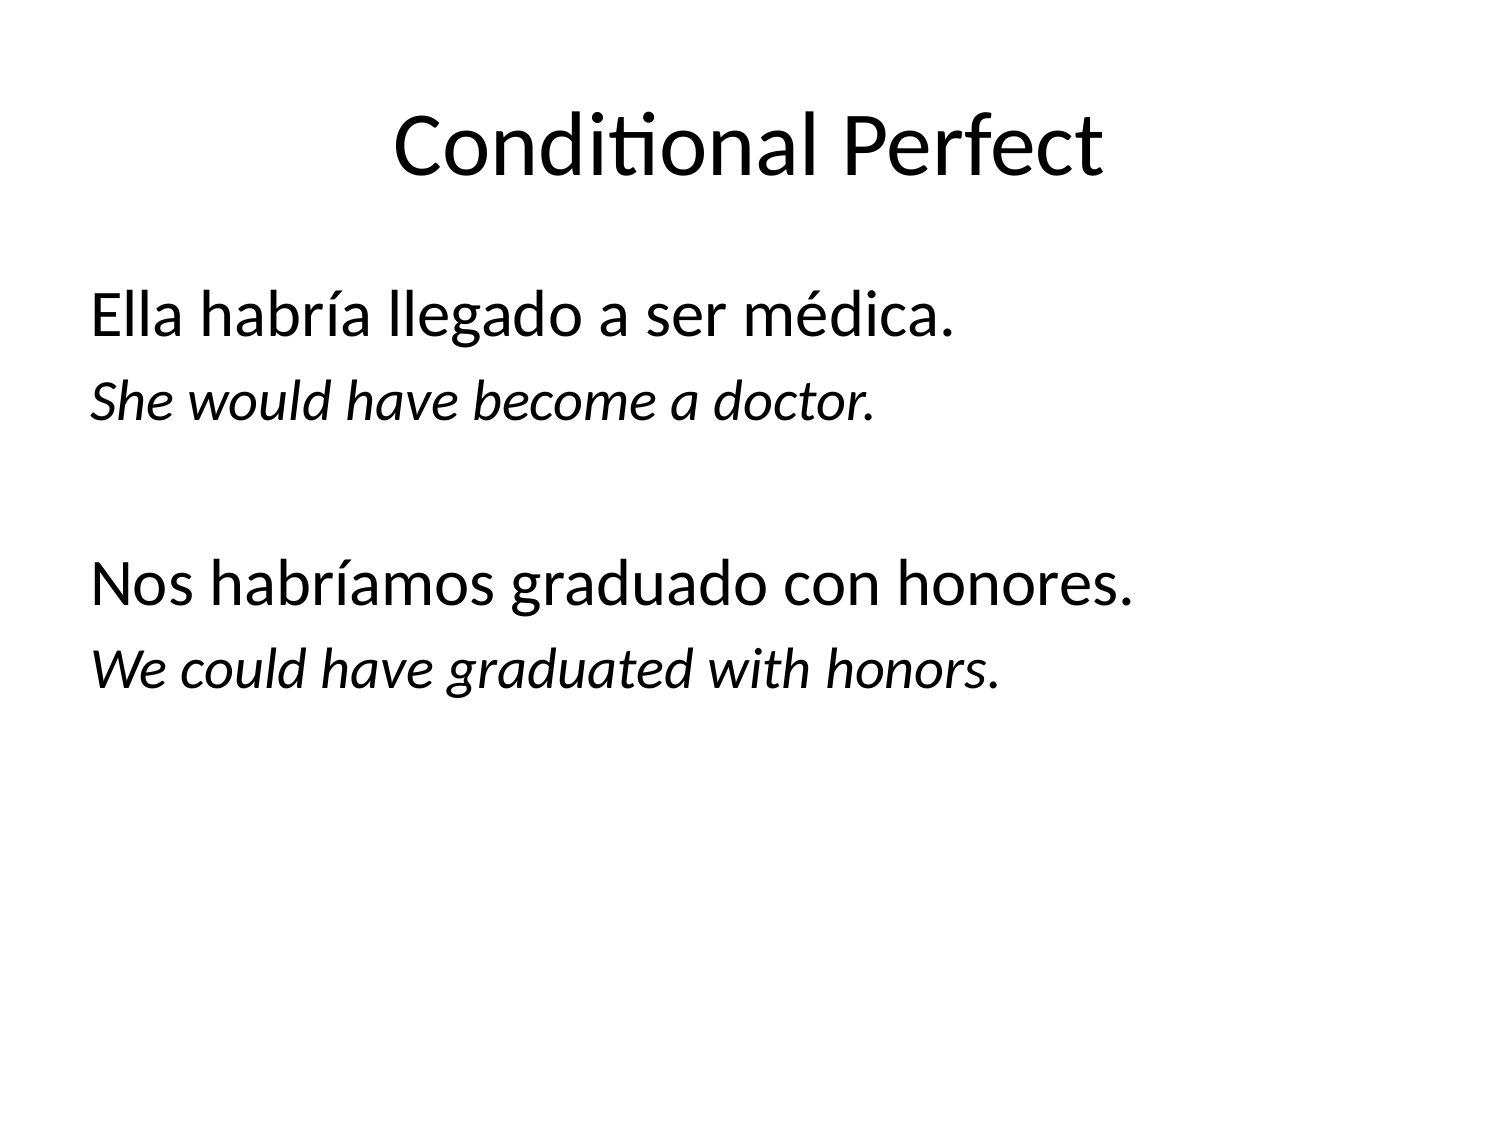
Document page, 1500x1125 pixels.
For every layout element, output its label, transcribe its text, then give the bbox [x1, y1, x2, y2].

list Ella habría llegado a ser médica. She would have become a doctor. Nos habríamos graduado con honores. We could have graduated with honors. [75, 262, 1425, 1005]
title Conditional Perfect [75, 45, 1425, 233]
